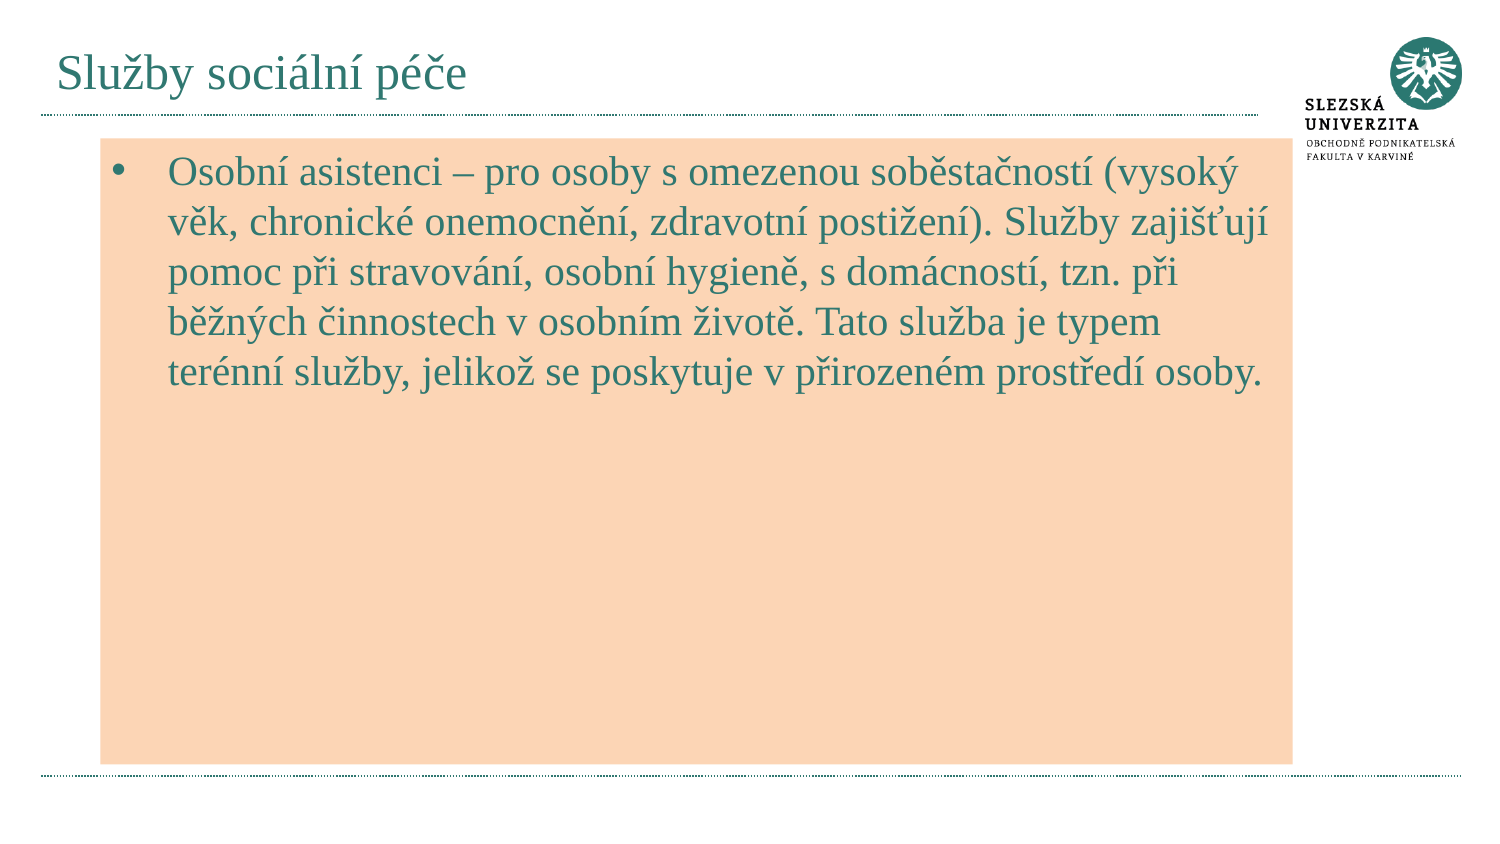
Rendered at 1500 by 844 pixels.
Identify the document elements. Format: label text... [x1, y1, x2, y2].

picture [1305, 37, 1462, 160]
text_box Osobní asistenci – pro osoby s omezenou soběstačností (vysoký věk, chronické onemocnění, zdravotní postižení). Služby zajišťují pomoc při stravování, osobní hygieně, s domácností, tzn. při běžných činnostech v osobním životě. Tato služba je typem terénní služby, jelikož se poskytuje v přirozeném prostředí osoby. [100, 138, 1293, 765]
title Služby sociální péče [41, 32, 1247, 116]
